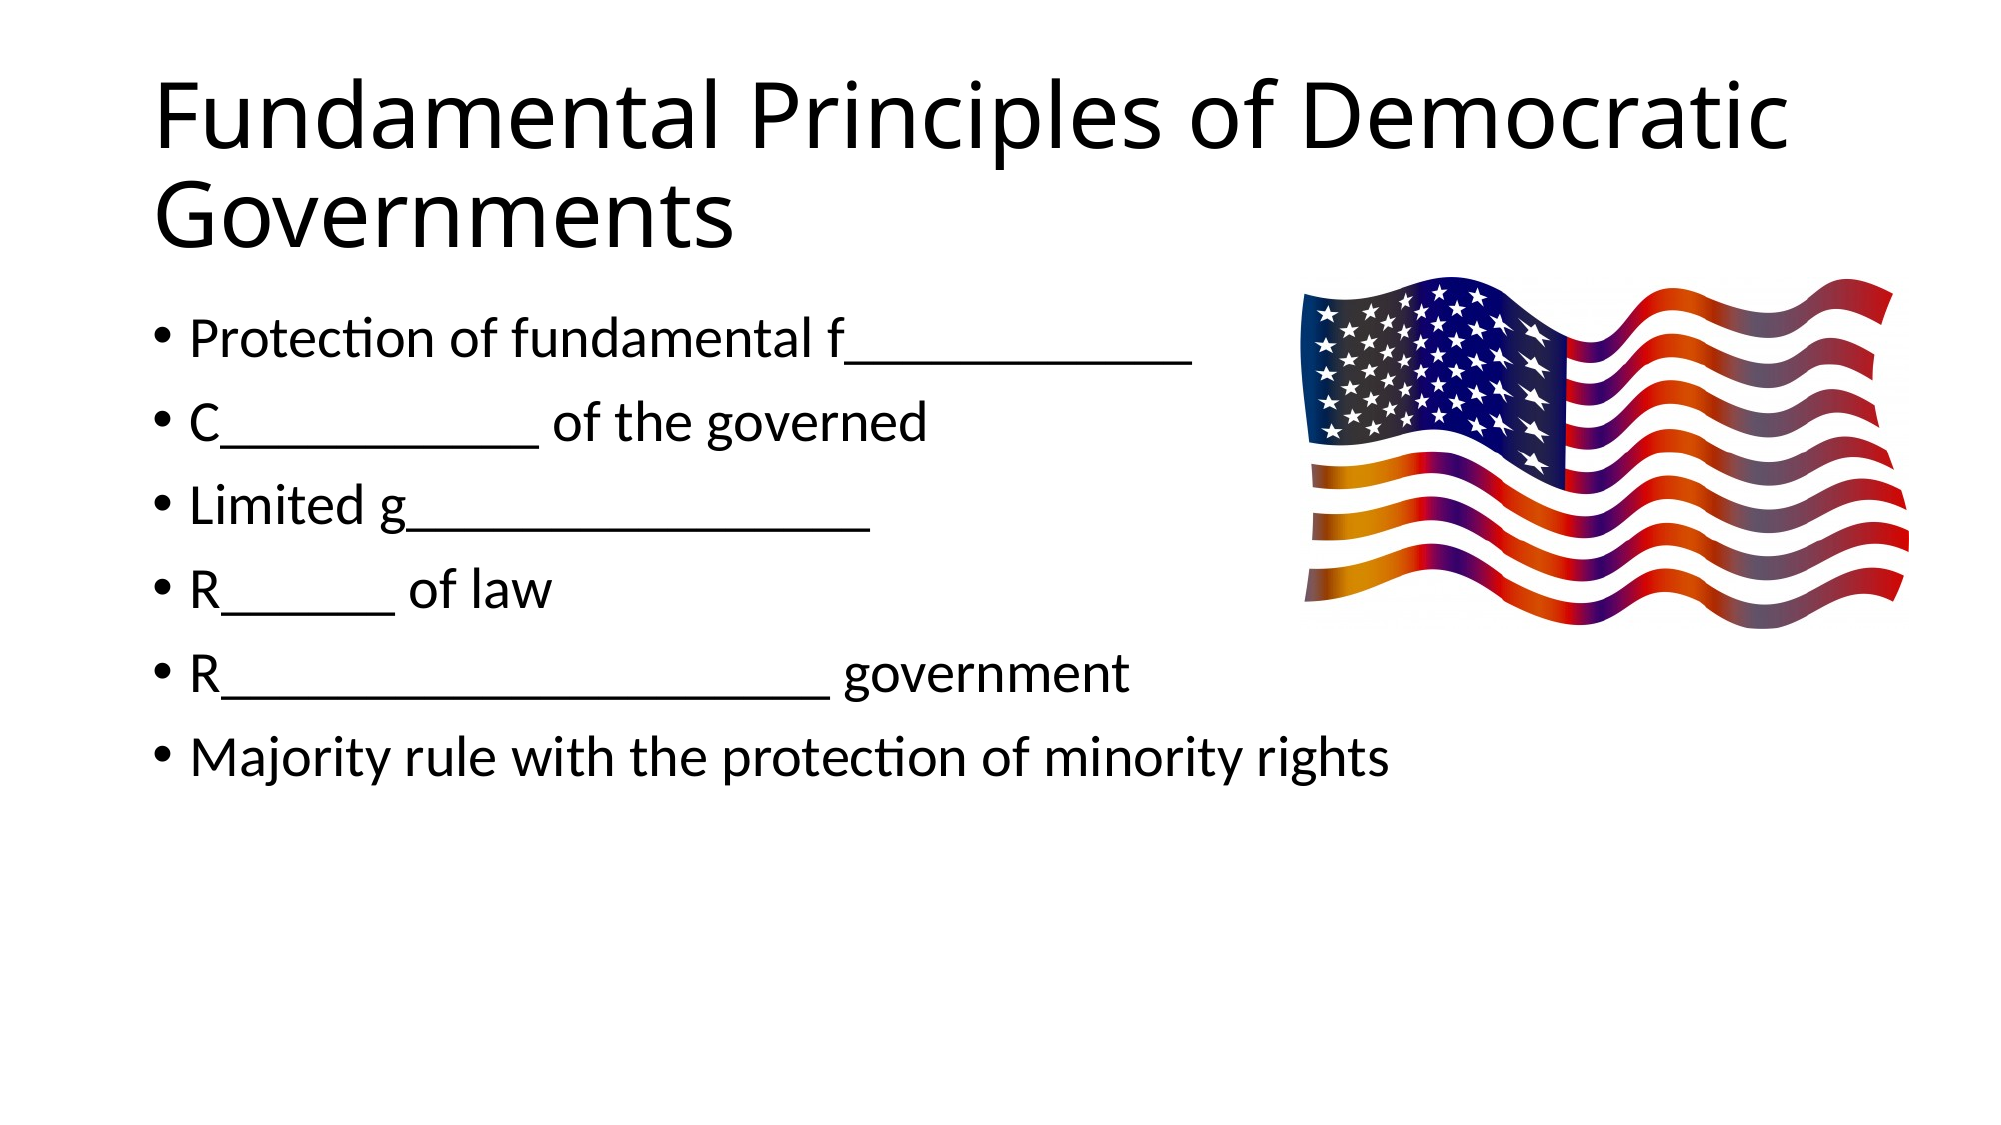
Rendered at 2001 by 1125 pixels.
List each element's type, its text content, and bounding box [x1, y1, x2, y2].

list Protection of fundamental f____________ C___________ of the governed Limited g________________ R______ of law R_____________________ government Majority rule with the protection of minority rights [137, 299, 1863, 1014]
title Fundamental Principles of Democratic Governments [137, 59, 1863, 278]
picture [1300, 277, 1909, 629]
